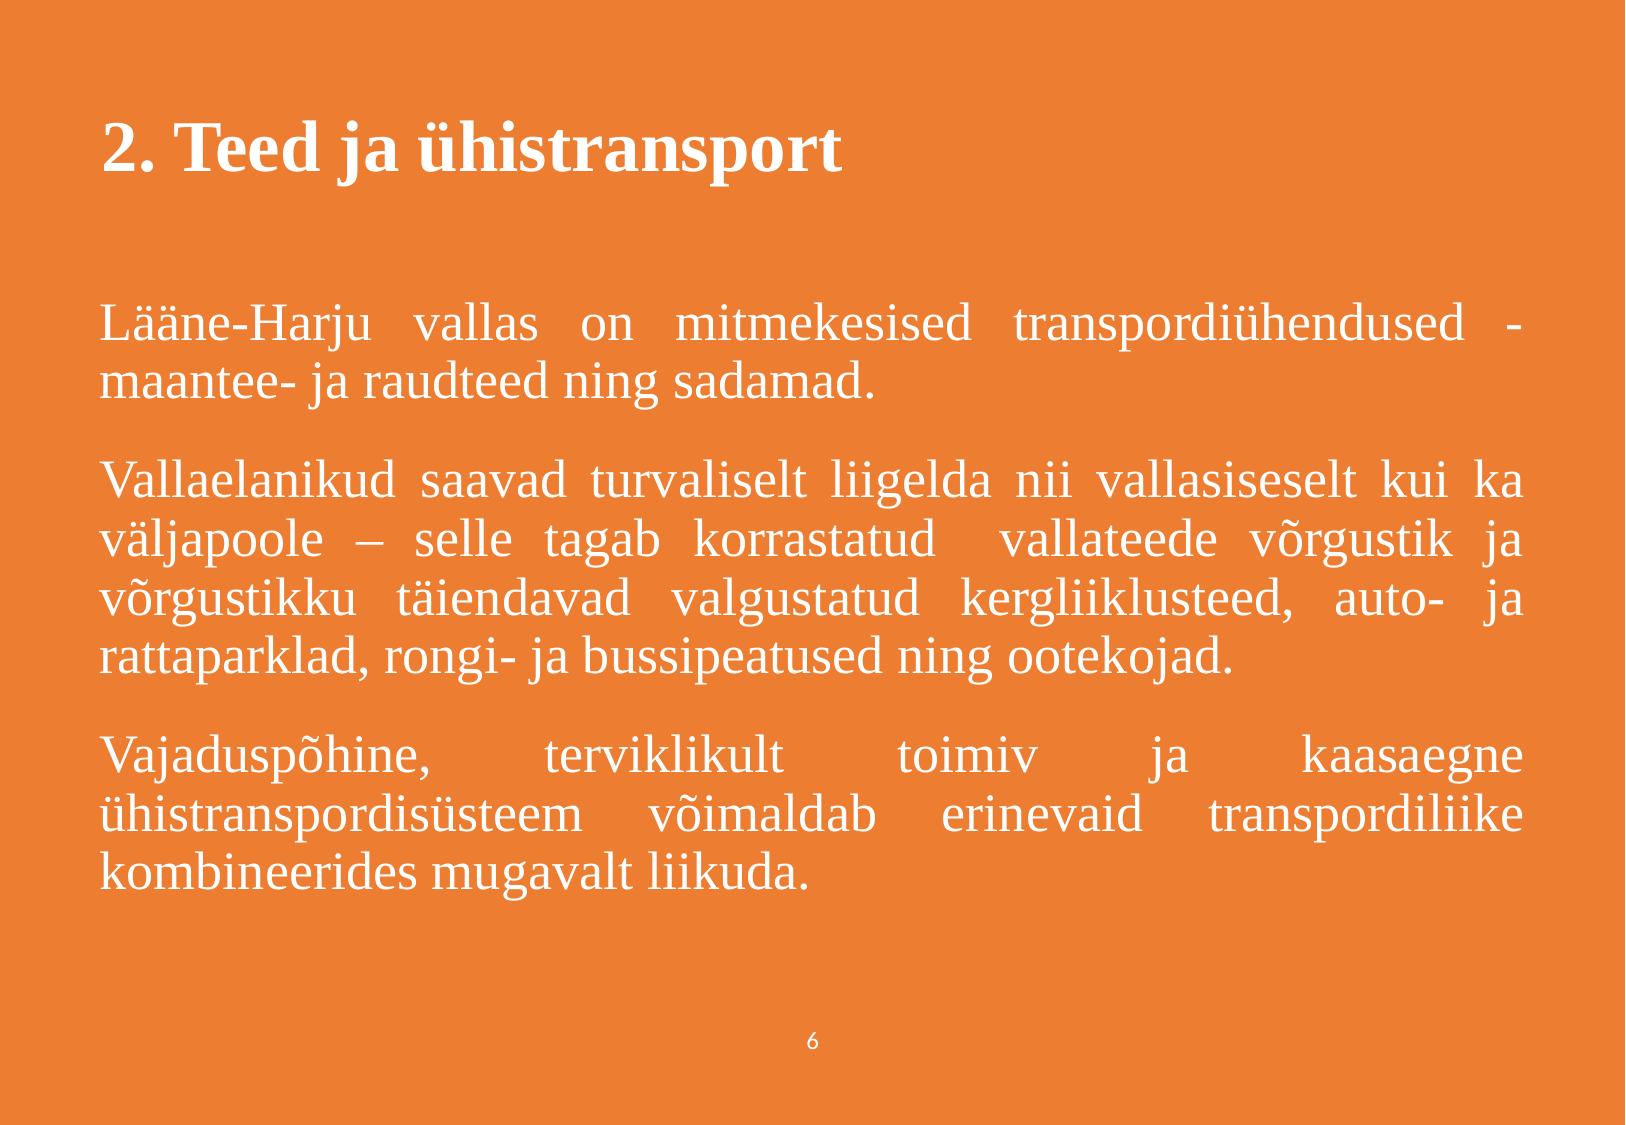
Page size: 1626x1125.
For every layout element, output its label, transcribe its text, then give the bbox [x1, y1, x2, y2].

text_box 2. Teed ja ühistransport [94, 101, 1531, 195]
slide_number 6 [796, 1016, 829, 1062]
list Lääne-Harju vallas on mitmekesised transpordiühendused - maantee- ja raudteed ning sadamad. Vallaelanikud saavad turvaliselt liigelda nii vallasiseselt kui ka väljapoole – selle tagab korrastatud vallateede võrgustik ja võrgustikku täiendavad valgustatud kergliiklusteed, auto- ja rattaparklad, rongi- ja bussipeatused ning ootekojad. Vajaduspõhine, terviklikult toimiv ja kaasaegne ühistranspordisüsteem võimaldab erinevaid transpordiliike kombineerides mugavalt liikuda. [91, 285, 1534, 973]
